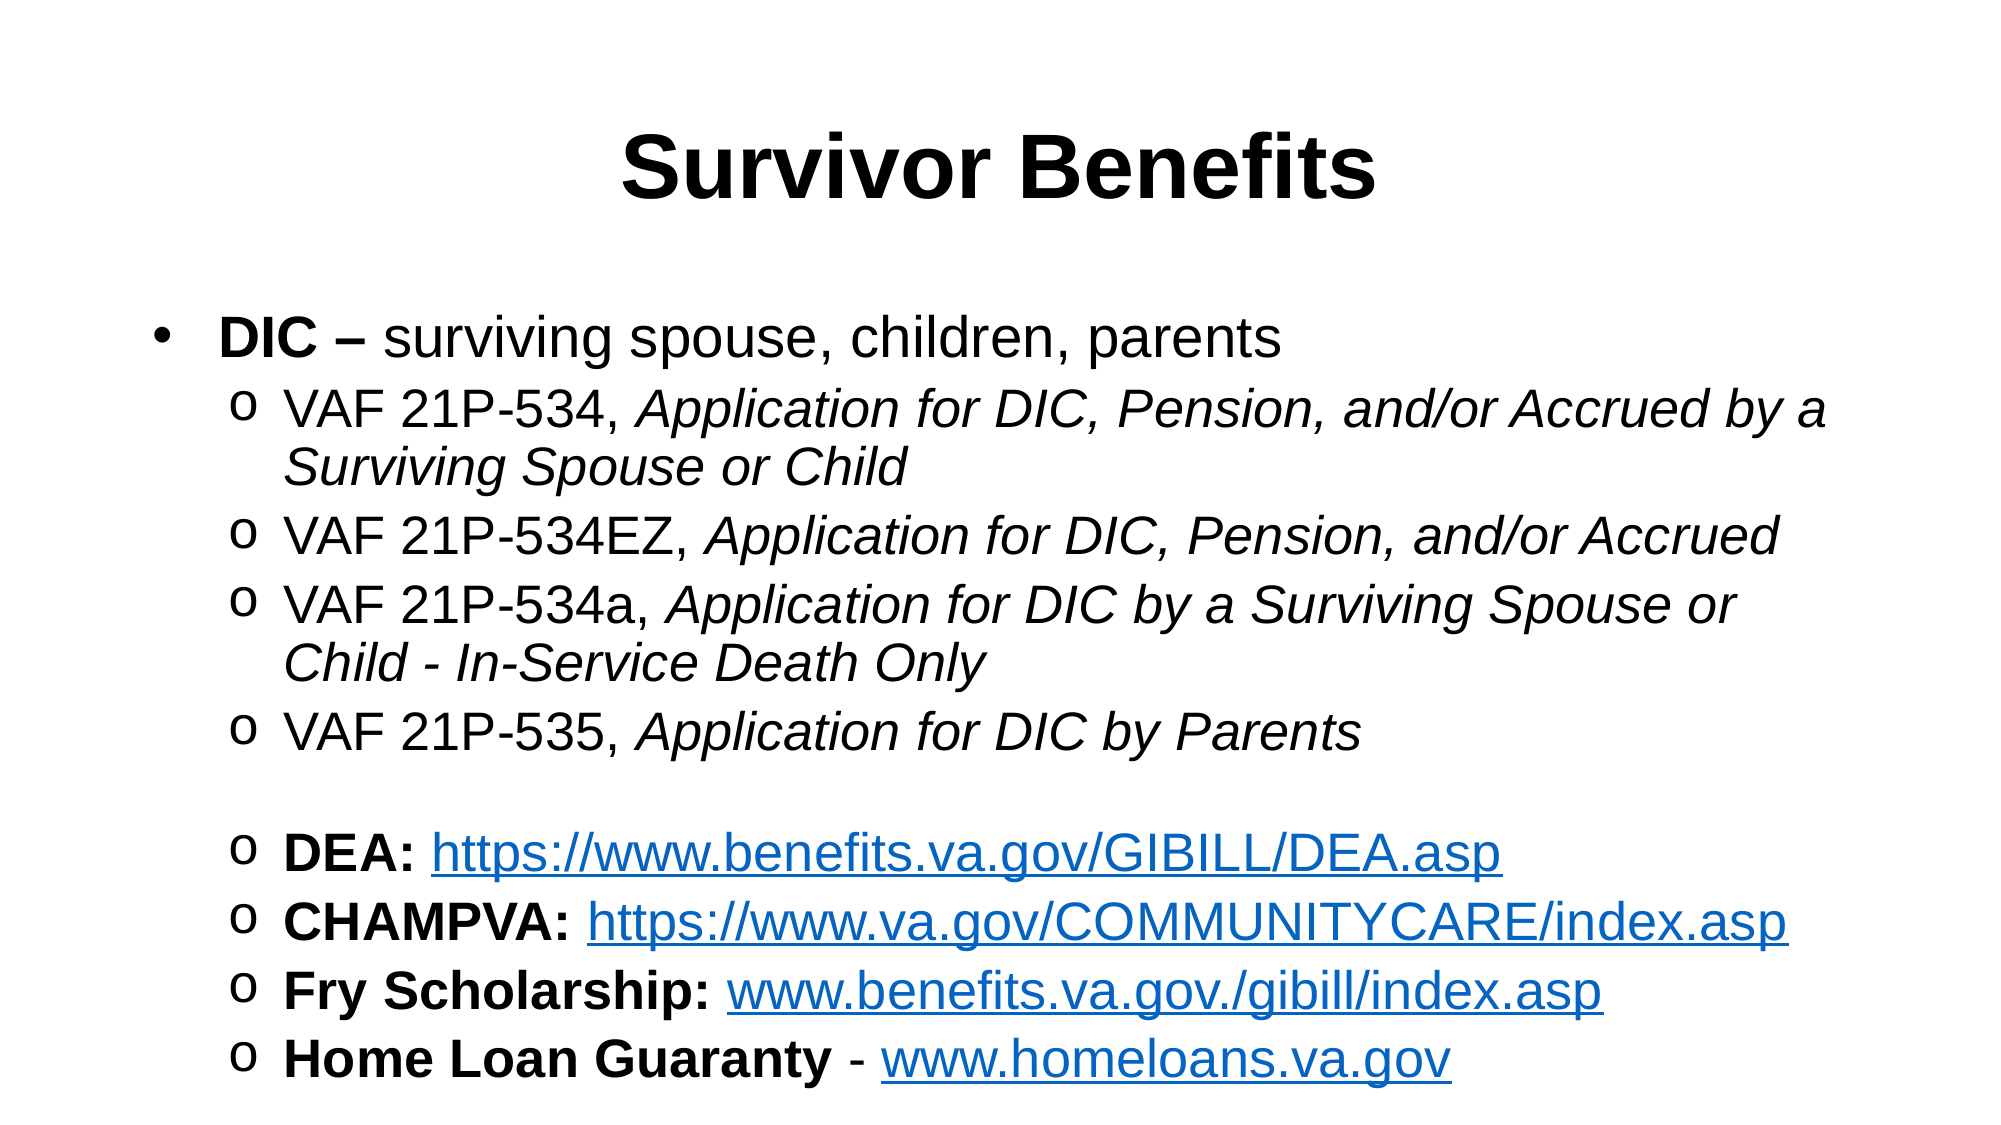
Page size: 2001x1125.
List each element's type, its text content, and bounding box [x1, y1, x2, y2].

title Survivor Benefits [137, 59, 1863, 278]
list DIC – surviving spouse, children, parents VAF 21P-534, Application for DIC, Pension, and/or Accrued by a Surviving Spouse or Child VAF 21P-534EZ, Application for DIC, Pension, and/or Accrued VAF 21P-534a, Application for DIC by a Surviving Spouse or Child - In-Service Death Only VAF 21P-535, Application for DIC by Parents DEA: https://www.benefits.va.gov/GIBILL/DEA.asp CHAMPVA: https://www.va.gov/COMMUNITYCARE/index.asp Fry Scholarship: www.benefits.va.gov./gibill/index.asp Home Loan Guaranty - www.homeloans.va.gov [137, 299, 1863, 1014]
